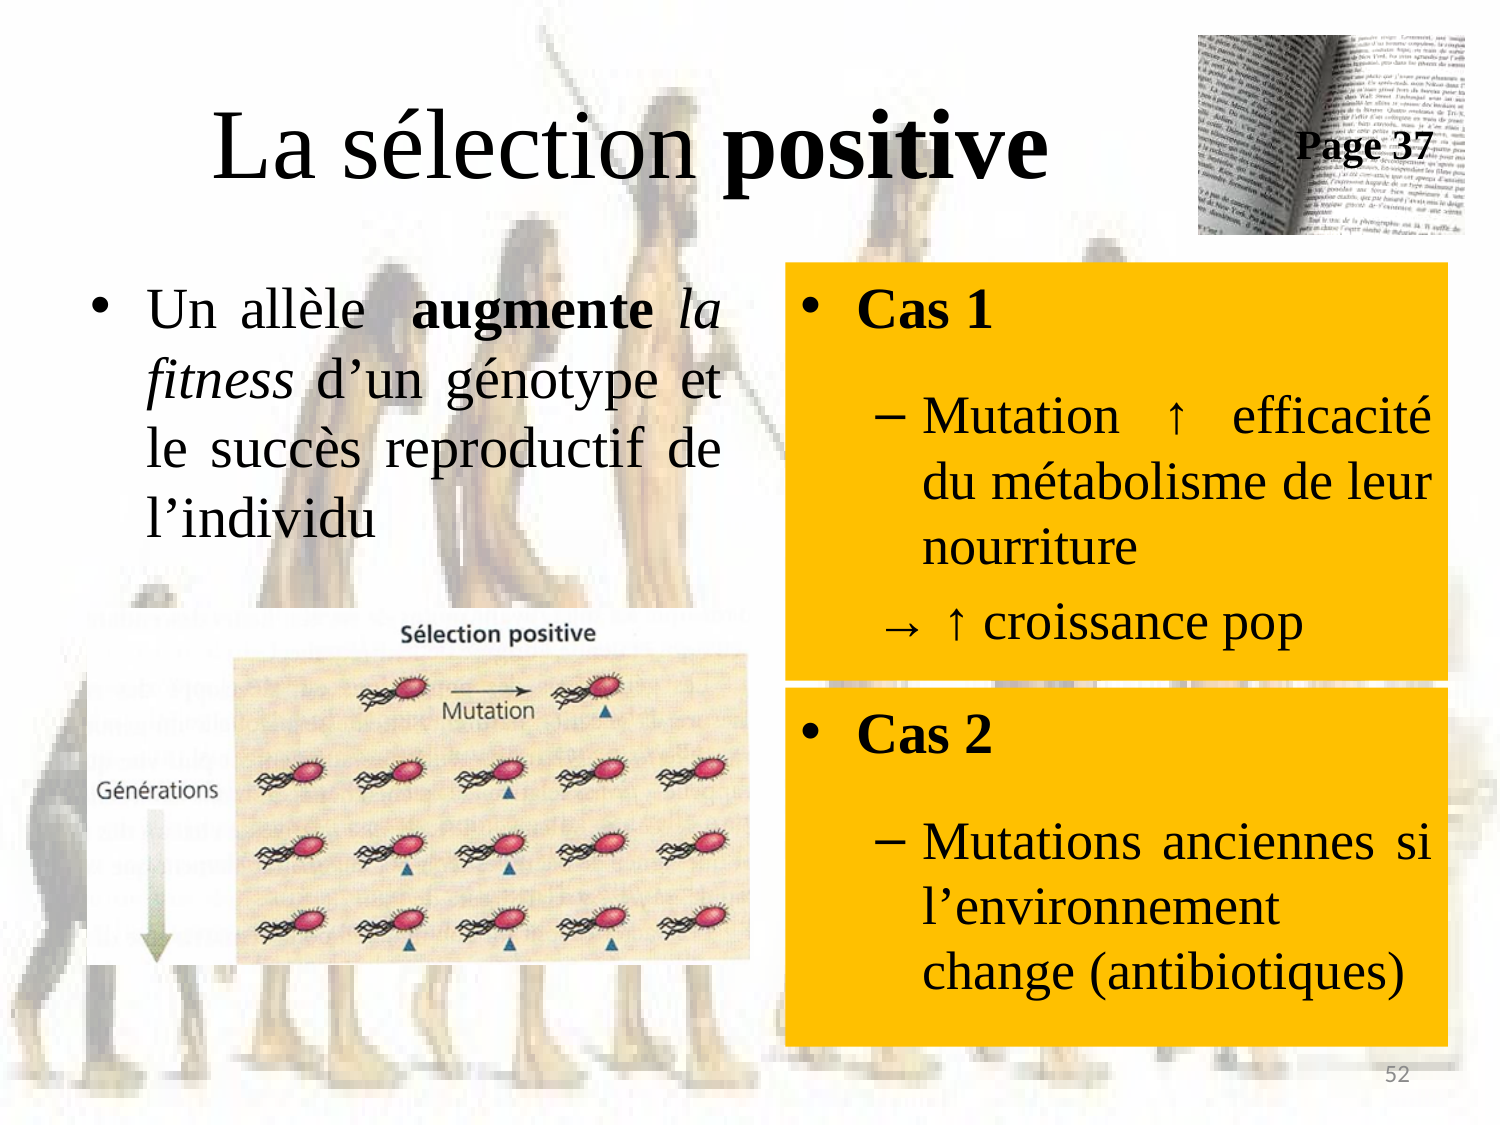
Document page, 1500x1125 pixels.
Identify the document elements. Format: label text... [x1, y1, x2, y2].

picture [1198, 34, 1466, 235]
picture [87, 607, 751, 965]
text_box Cas 2 Mutations anciennes si l’environnement change (antibiotiques) [785, 687, 1448, 1047]
slide_number 52 [1074, 1047, 1425, 1103]
title La sélection positive [75, 45, 1187, 233]
list Un allèle augmente la fitness d’un génotype et le succès reproductif de l’individu [75, 262, 738, 1005]
list Cas 1 Mutation ↑ efficacité du métabolisme de leur nourriture → ↑ croissance pop [785, 262, 1448, 681]
